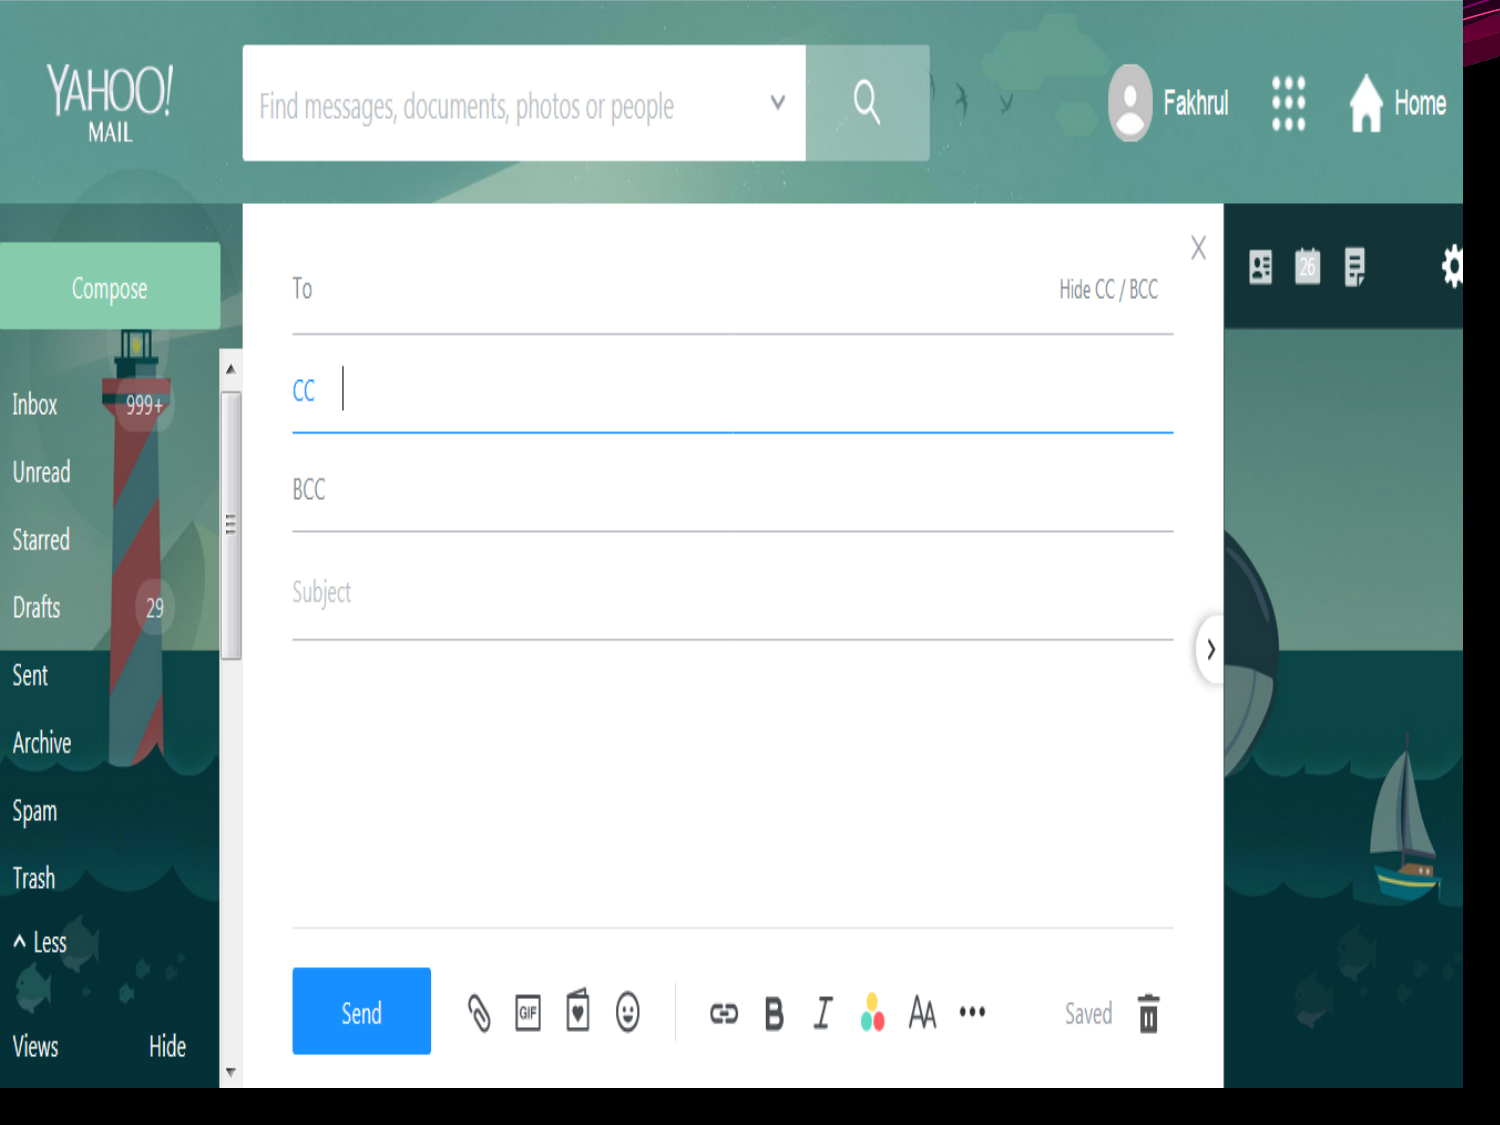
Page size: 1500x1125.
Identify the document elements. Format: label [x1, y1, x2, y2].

list [0, 0, 1463, 1088]
